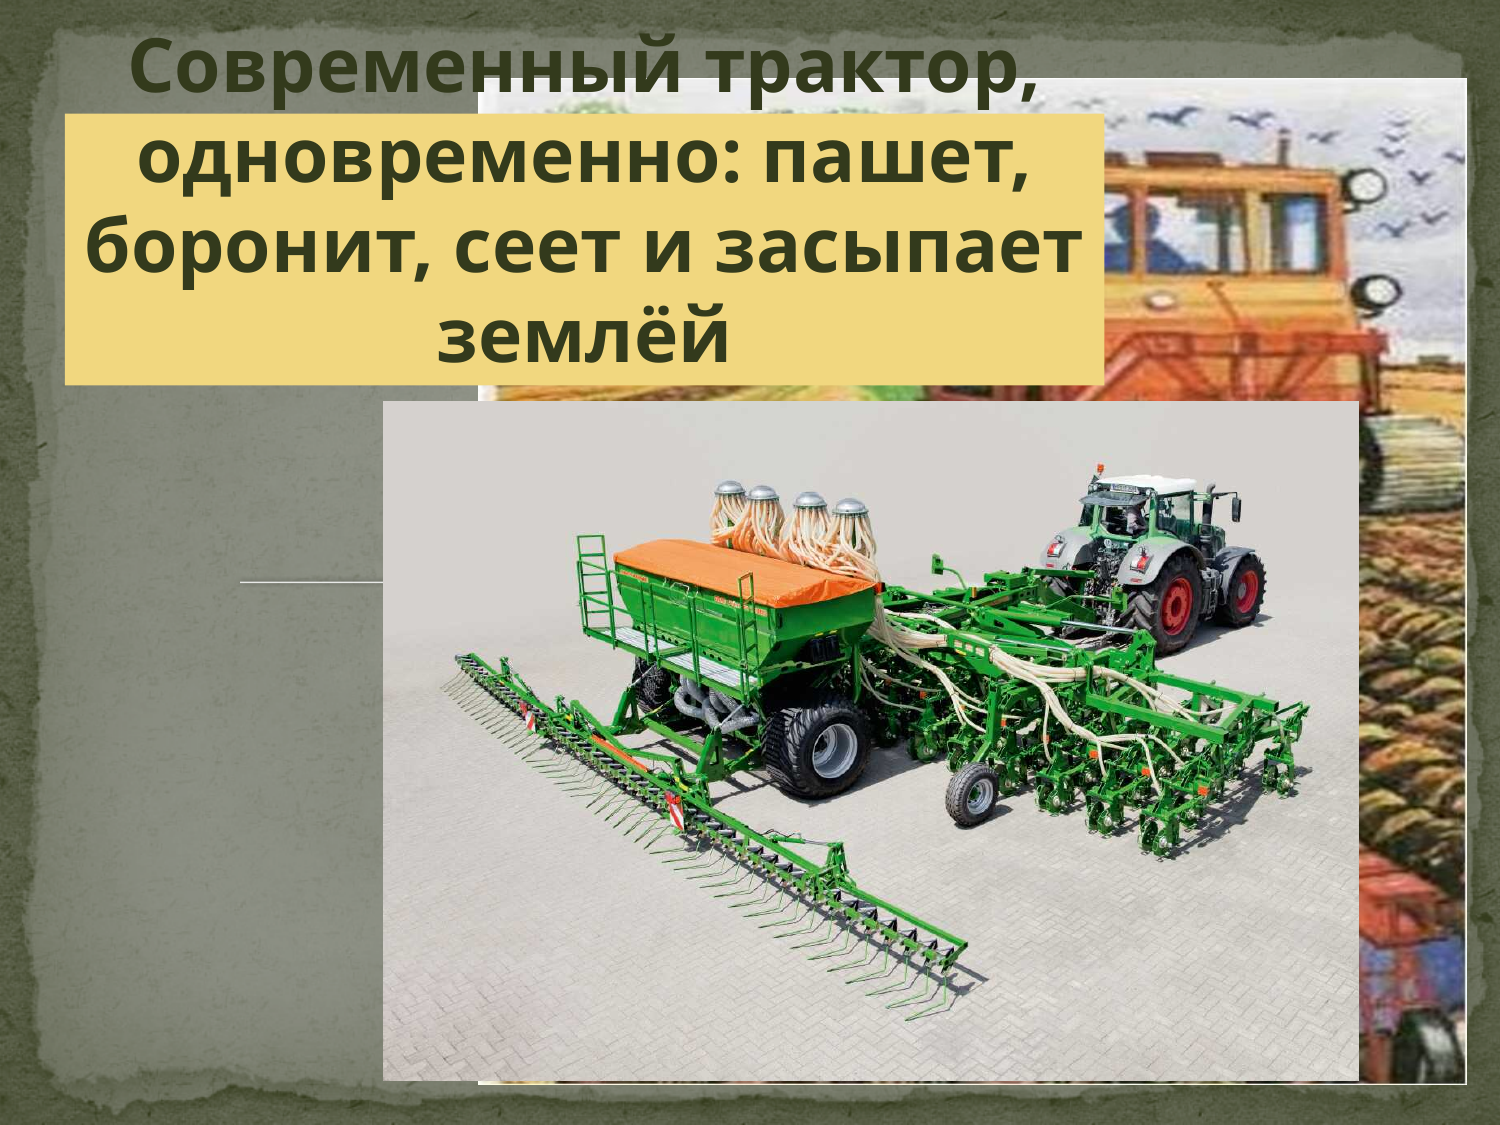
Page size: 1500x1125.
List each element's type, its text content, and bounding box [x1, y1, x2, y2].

picture [383, 78, 1467, 1085]
title Современный трактор, одновременно: пашет, боронит, сеет и засыпает землёй [64, 113, 467, 386]
